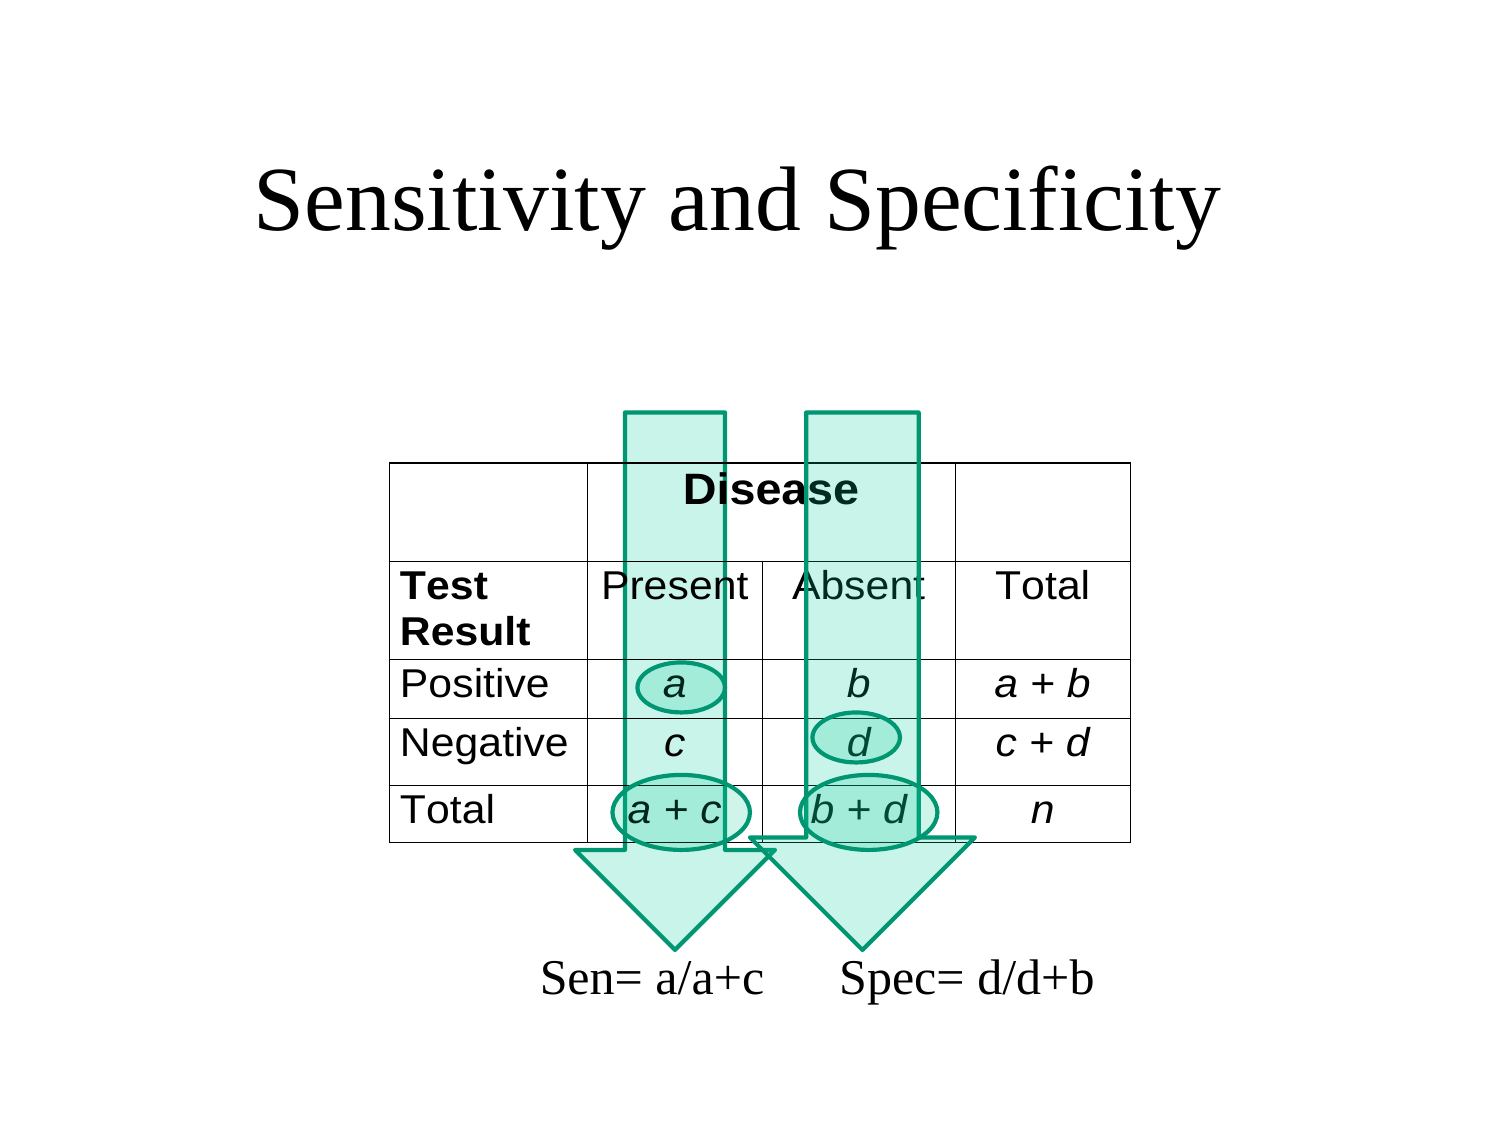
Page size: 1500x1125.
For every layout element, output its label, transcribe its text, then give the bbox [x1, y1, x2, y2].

text_box Sen= a/a+c Spec= d/d+b [474, 937, 1188, 1013]
text_box [789, 880, 936, 953]
text_box [622, 410, 728, 460]
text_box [374, 462, 1162, 871]
text_box [602, 880, 748, 937]
title Sensitivity and Specificity [112, 99, 1388, 288]
text_box [804, 410, 921, 460]
